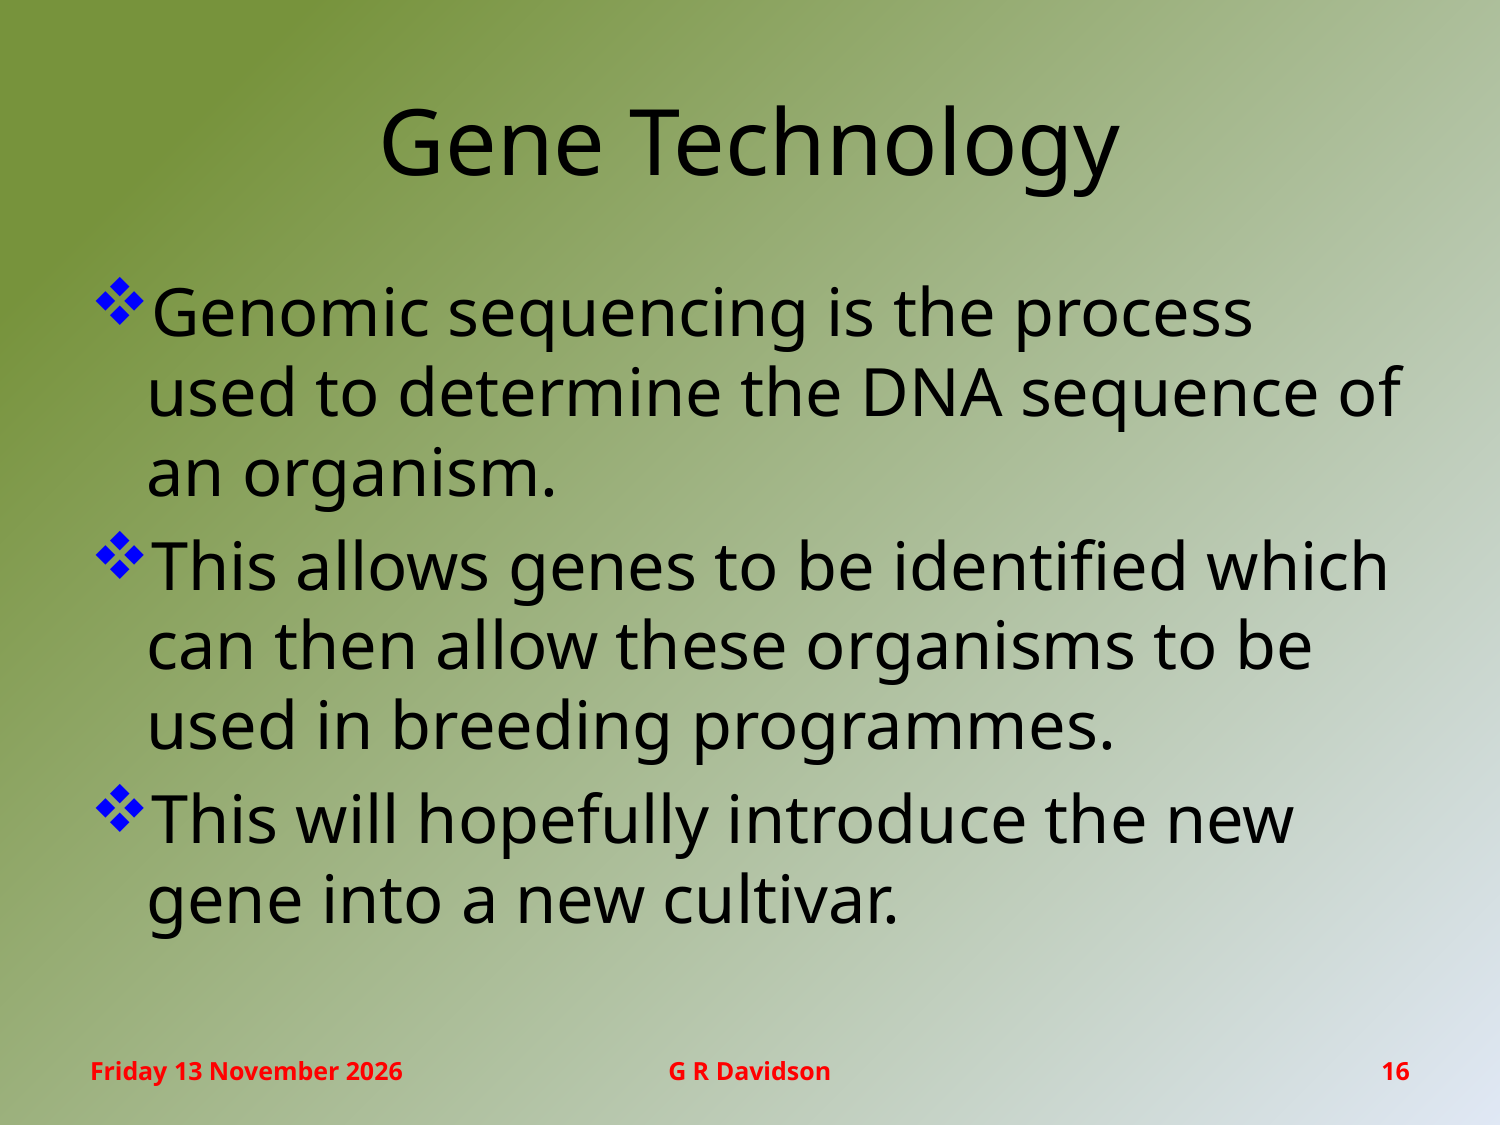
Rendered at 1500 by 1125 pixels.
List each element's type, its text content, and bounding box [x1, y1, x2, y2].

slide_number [75, 1042, 512, 1103]
footer G R Davidson [512, 1042, 988, 1103]
list Genomic sequencing is the process used to determine the DNA sequence of an organism. This allows genes to be identified which can then allow these organisms to be used in breeding programmes. This will hopefully introduce the new gene into a new cultivar. [75, 262, 1425, 1005]
slide_number 16 [1074, 1042, 1425, 1103]
title Gene Technology [75, 45, 1425, 233]
